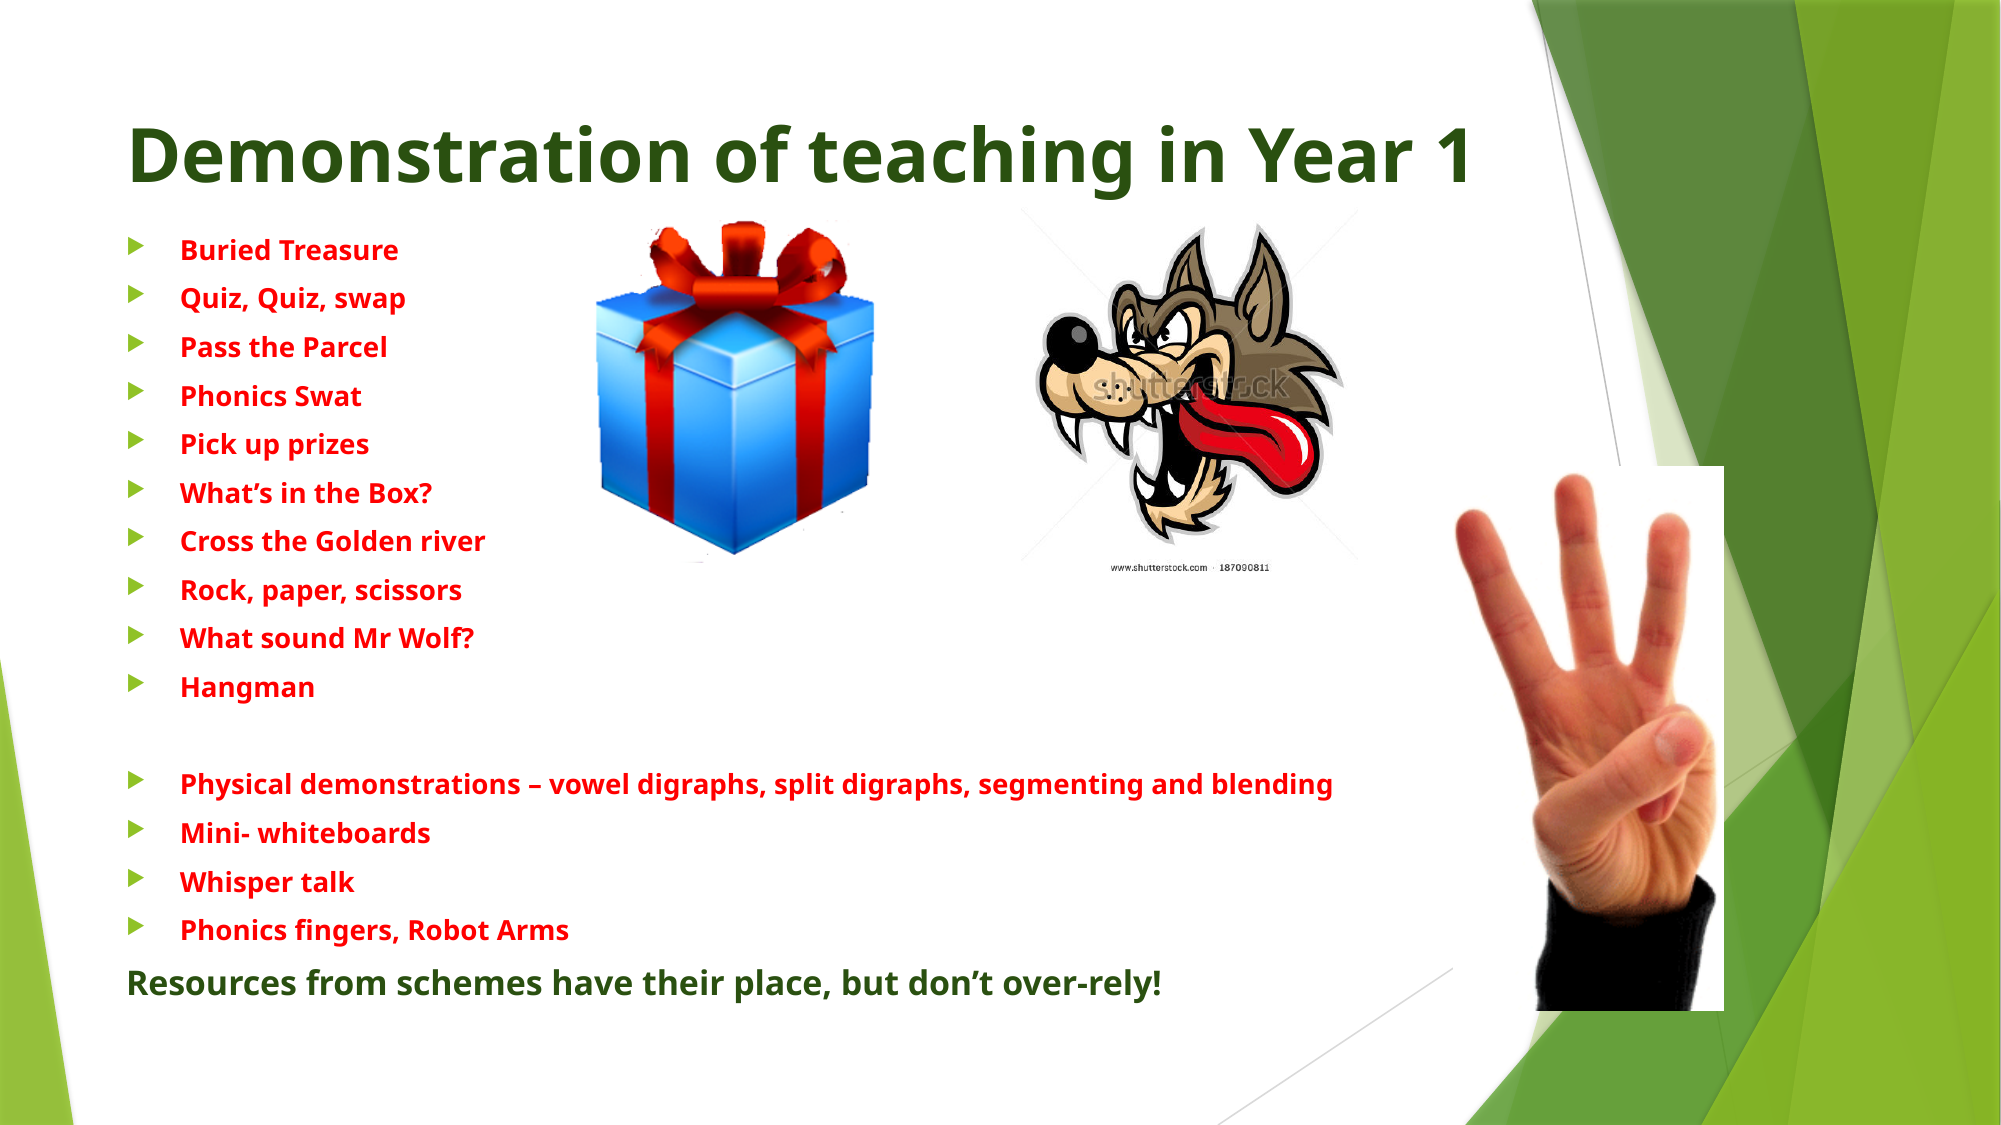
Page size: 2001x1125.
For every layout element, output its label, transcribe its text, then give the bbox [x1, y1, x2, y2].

list Buried Treasure Quiz, Quiz, swap Pass the Parcel Phonics Swat Pick up prizes What’s in the Box? Cross the Golden river Rock, paper, scissors What sound Mr Wolf? Hangman Physical demonstrations – vowel digraphs, split digraphs, segmenting and blending Mini- whiteboards Whisper talk Phonics fingers, Robot Arms Resources from schemes have their place, but don’t over-rely! [111, 224, 1522, 1011]
title Demonstration of teaching in Year 1 [111, 99, 1522, 224]
picture [1453, 465, 1725, 1011]
picture [1021, 207, 1359, 576]
picture [563, 220, 906, 563]
